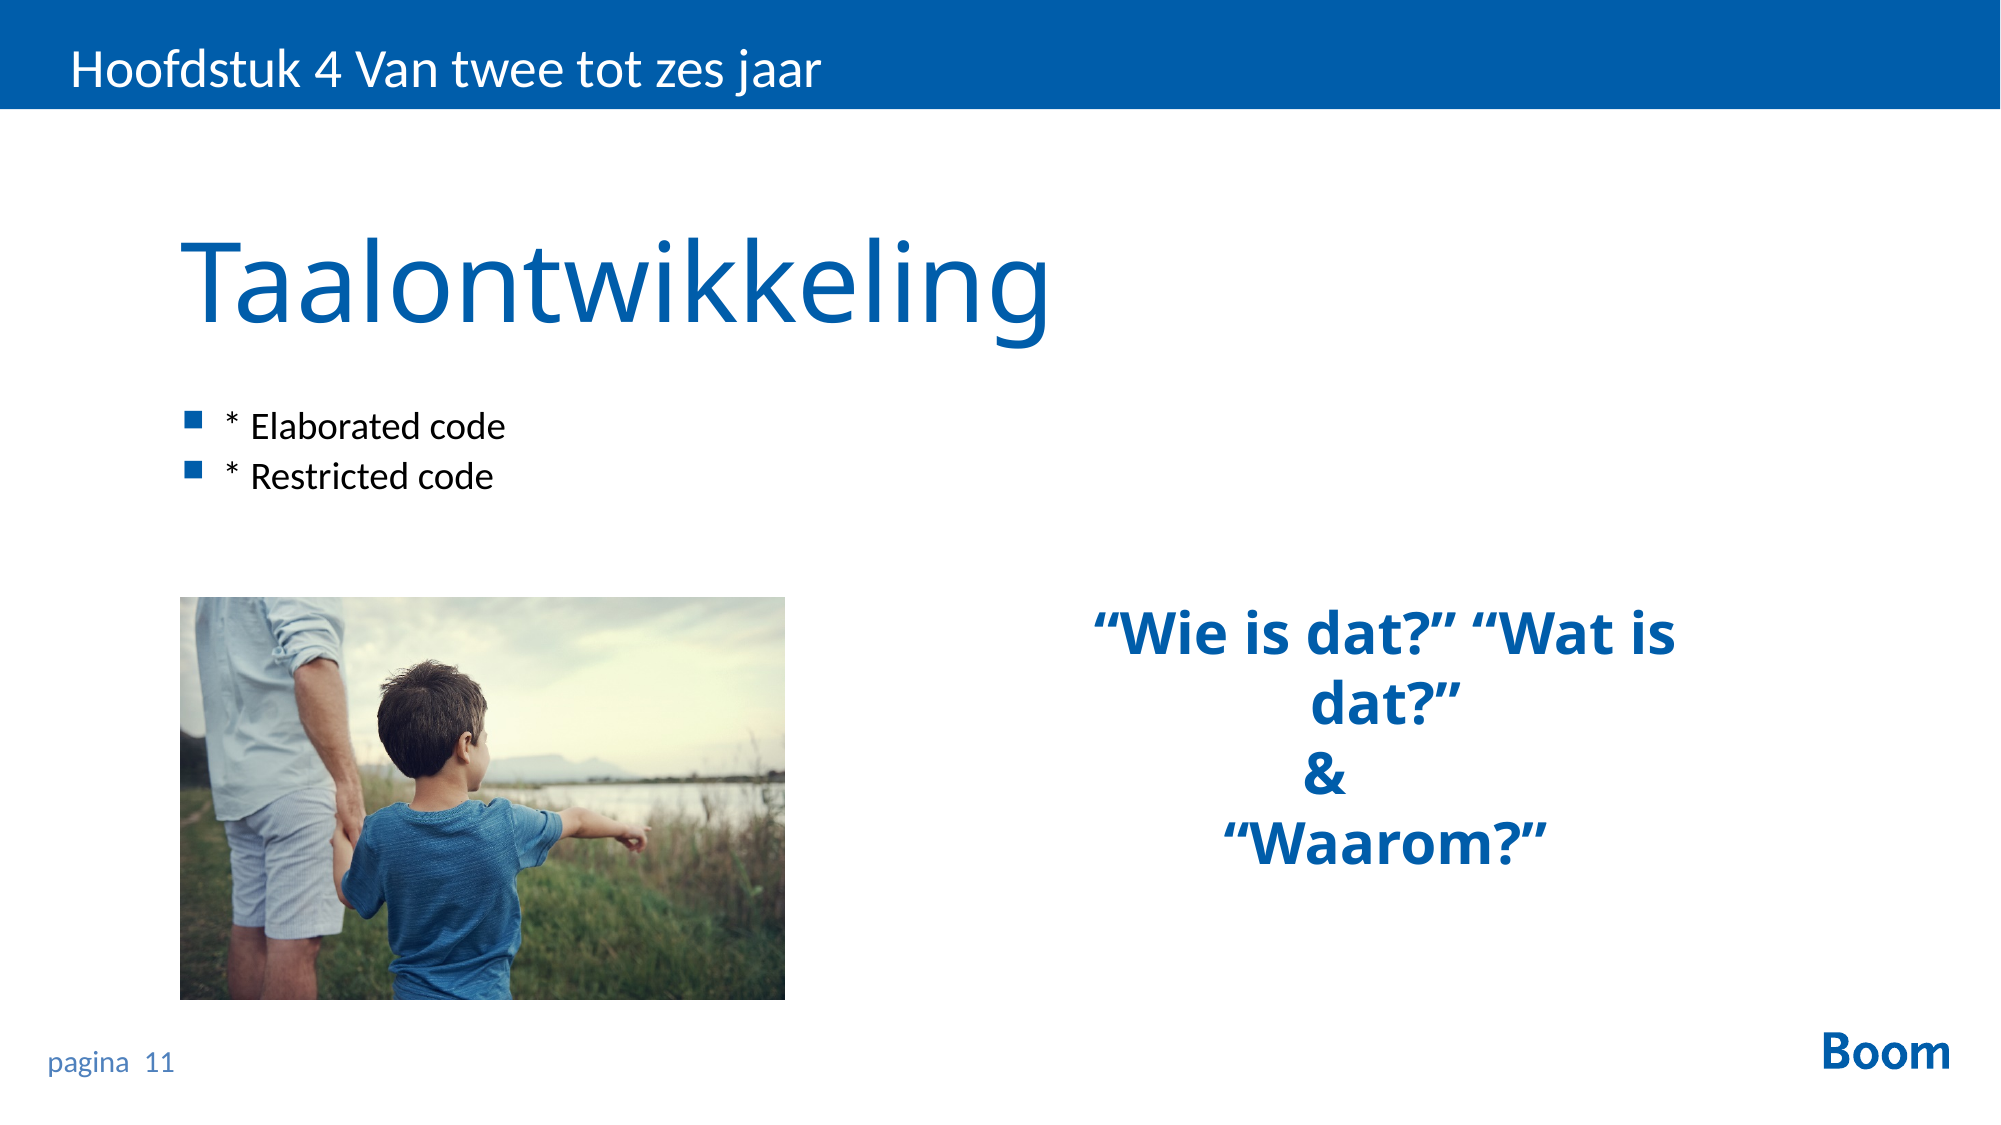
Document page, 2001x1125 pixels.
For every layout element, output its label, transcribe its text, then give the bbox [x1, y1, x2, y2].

list Hoofdstuk 4 Van twee tot zes jaar [70, 26, 941, 106]
list Taalontwikkeling [180, 200, 1882, 327]
picture [180, 597, 785, 1000]
text_box “Wie is dat?” “Wat is dat?” & “Waarom?” [1060, 589, 1711, 884]
list * Elaborated code * Restricted code “ [181, 397, 600, 563]
